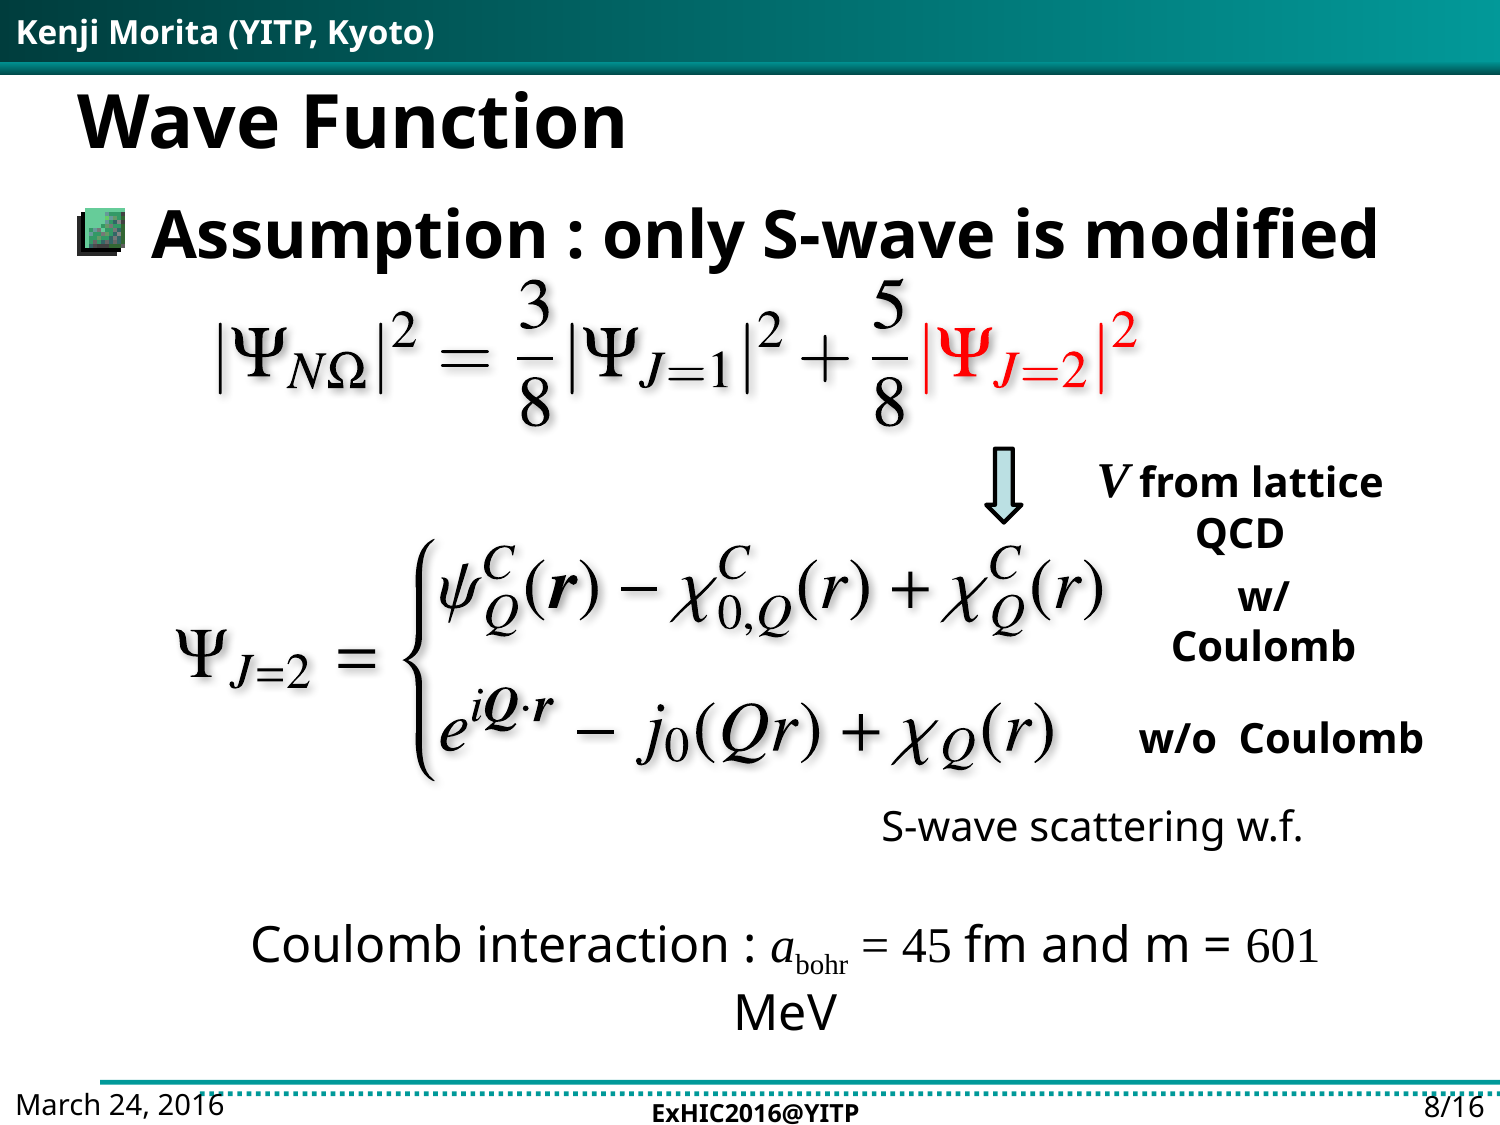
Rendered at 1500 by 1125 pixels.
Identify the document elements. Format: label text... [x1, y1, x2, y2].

list Assumption : only S-wave is modified [62, 184, 1438, 1050]
text_box S-wave scattering w.f. [844, 792, 1341, 857]
picture [174, 538, 1117, 796]
title Wave Function [62, 75, 1350, 163]
picture [218, 278, 1151, 445]
footer ExHIC2016@YITP [265, 1090, 1187, 1125]
text_box V from lattice QCD [1033, 439, 1447, 565]
text_box [986, 453, 1022, 523]
text_box Coulomb interaction : abohr = 45 fm and m = 601 MeV [206, 904, 1365, 1048]
text_box w/o Coulomb [1121, 704, 1447, 769]
picture [77, 208, 125, 256]
slide_number 8/16 [1187, 1081, 1500, 1125]
text_box w/ Coulomb [1139, 562, 1388, 678]
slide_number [0, 1079, 668, 1125]
